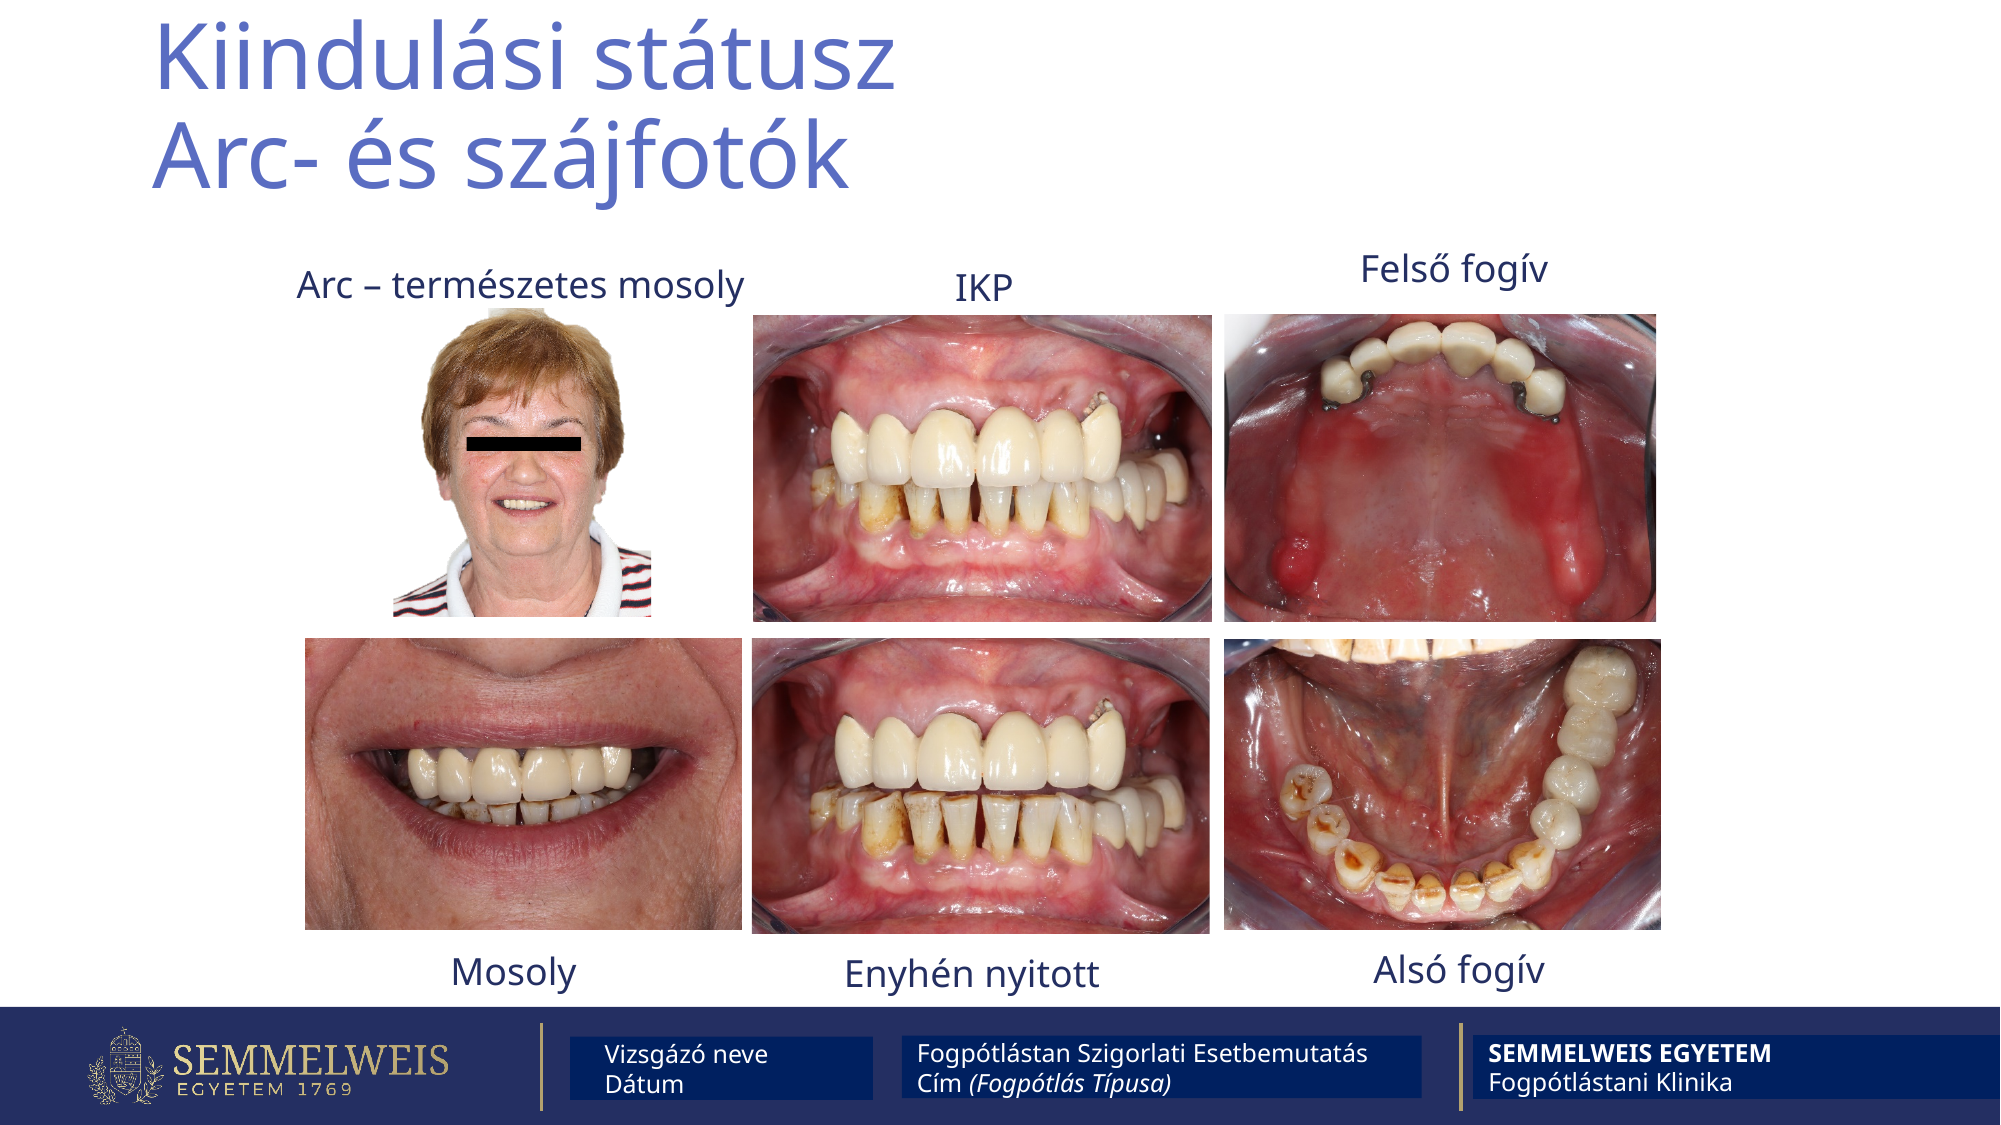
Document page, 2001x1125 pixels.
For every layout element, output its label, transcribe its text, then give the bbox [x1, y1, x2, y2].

title Kiindulási státusz Arc- és szájfotók [137, 0, 1863, 219]
text_box SEMMELWEIS EGYETEM Fogpótlástani Klinika [1473, 1035, 2000, 1099]
picture [59, 996, 476, 1125]
text_box Felső fogív [1345, 237, 1624, 298]
text_box Mosoly [435, 940, 718, 1001]
text_box Vizsgázó neve Dátum [570, 1036, 873, 1100]
text_box Fogpótlástan Szigorlati Esetbemutatás Cím (Fogpótlás Típusa) [901, 1035, 1422, 1099]
text_box Enyhén nyitott [829, 943, 1171, 1003]
text_box Alsó fogív [1358, 938, 1659, 999]
text_box Arc – természetes mosoly [281, 253, 789, 314]
picture [393, 308, 652, 617]
picture [304, 638, 742, 930]
text_box IKP [940, 256, 1095, 315]
picture [1224, 639, 1661, 930]
picture [751, 638, 1210, 934]
picture [753, 315, 1212, 622]
picture [1224, 314, 1657, 624]
